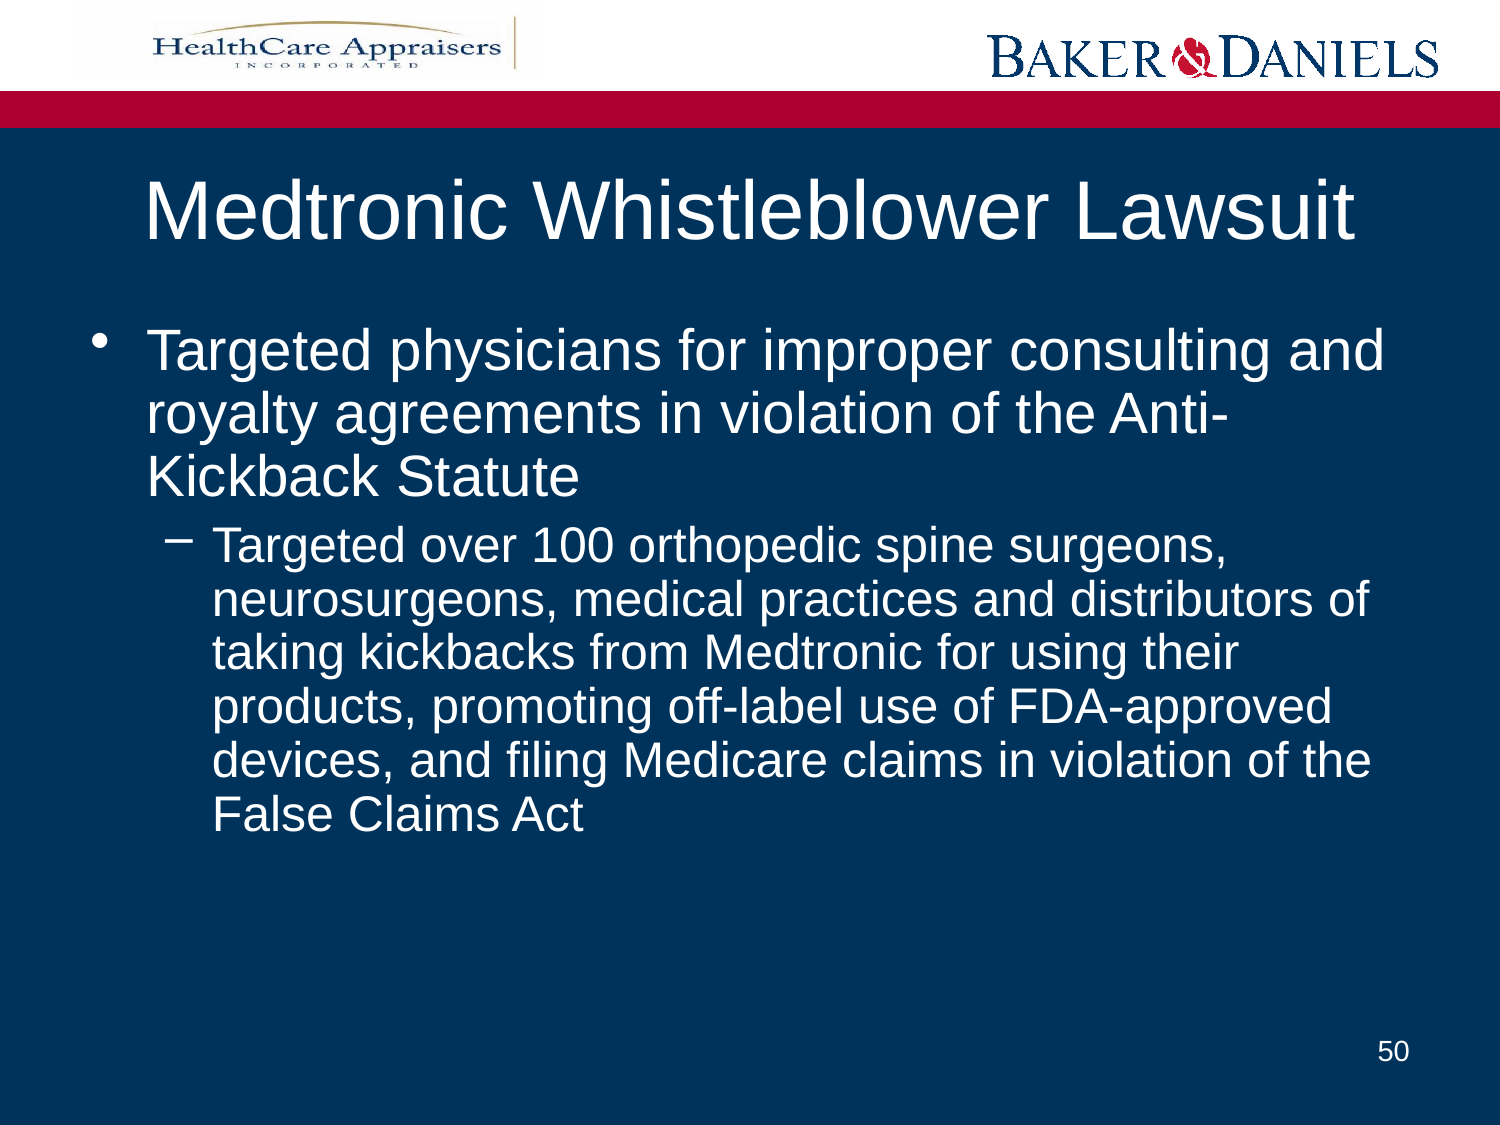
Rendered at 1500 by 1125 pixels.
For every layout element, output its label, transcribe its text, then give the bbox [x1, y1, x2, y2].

picture [987, 35, 1438, 78]
title Medtronic Whistleblower Lawsuit [74, 112, 1426, 301]
picture [75, 0, 543, 78]
slide_number 50 [1074, 1024, 1426, 1103]
list Targeted physicians for improper consulting and royalty agreements in violation of the Anti-Kickback Statute Targeted over 100 orthopedic spine surgeons, neurosurgeons, medical practices and distributors of taking kickbacks from Medtronic for using their products, promoting off-label use of FDA-approved devices, and filing Medicare claims in violation of the False Claims Act [74, 312, 1426, 1006]
